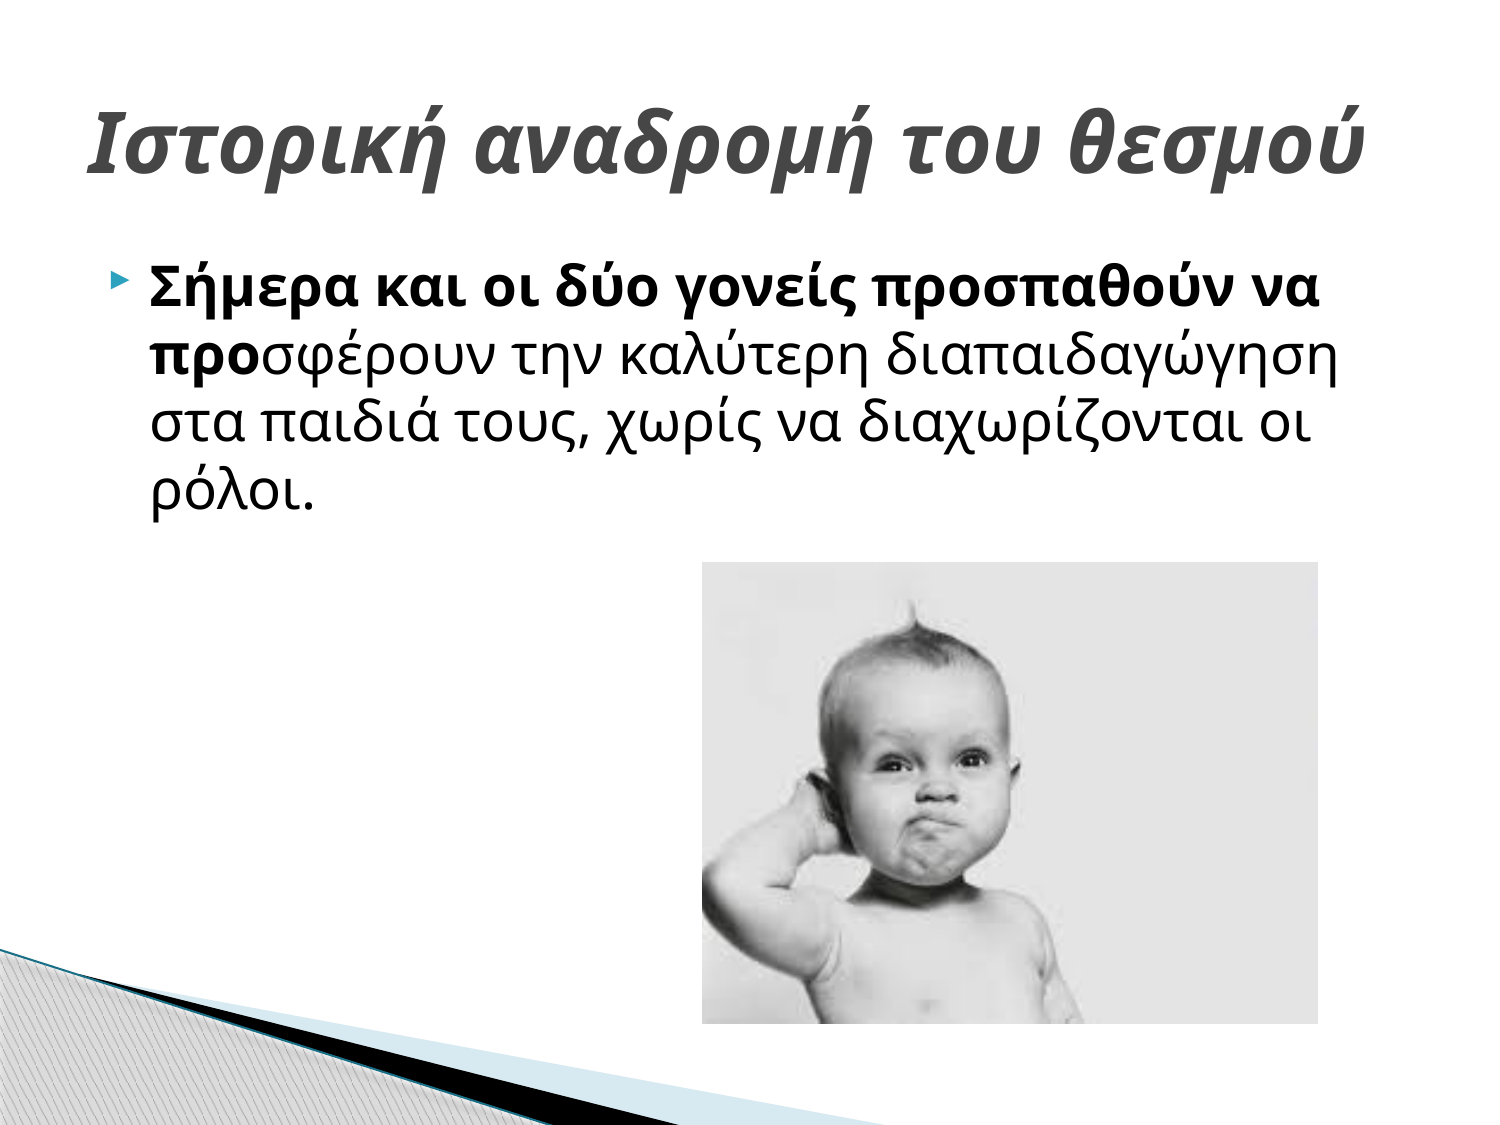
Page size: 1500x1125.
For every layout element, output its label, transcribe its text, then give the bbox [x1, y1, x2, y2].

list Σήμερα και οι δύο γονείς προσπαθούν να προσφέρουν την καλύτερη διαπαιδαγώγηση στα παιδιά τους, χωρίς να διαχωρίζονται οι ρόλοι. [75, 243, 1425, 986]
picture [702, 562, 1319, 1024]
title Ιστορική αναδρομή του θεσμού [75, 45, 1425, 233]
